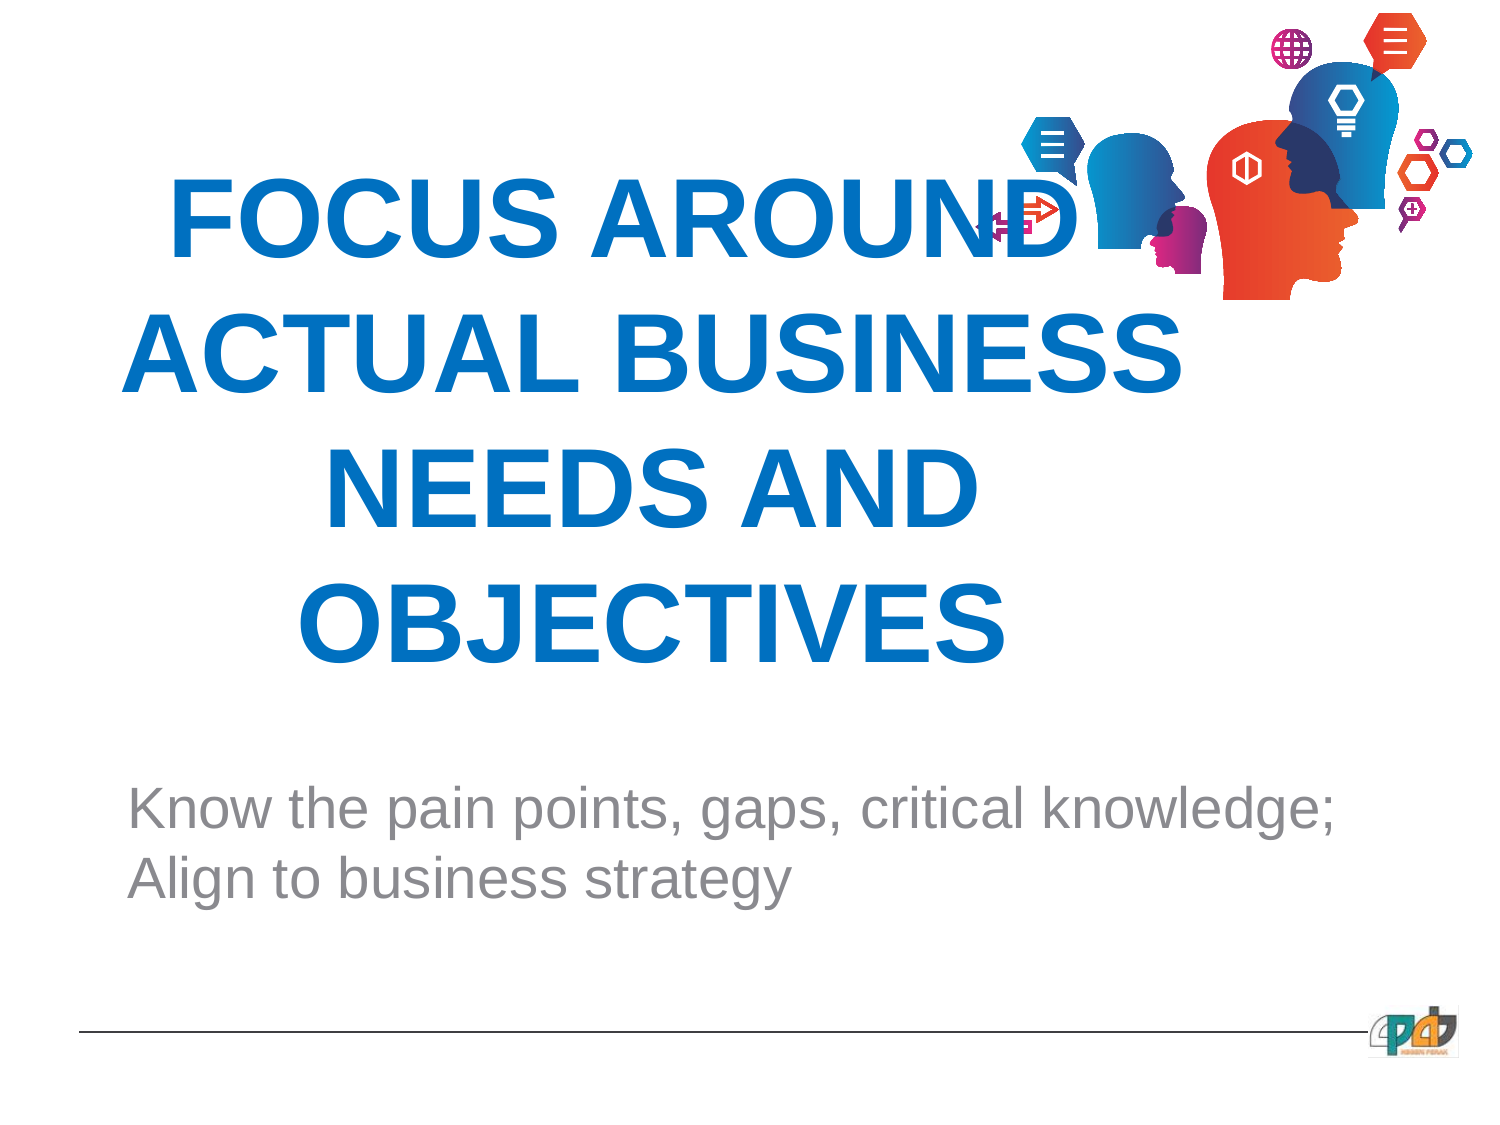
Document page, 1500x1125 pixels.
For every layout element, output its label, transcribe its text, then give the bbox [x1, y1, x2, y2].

text_box Know the pain points, gaps, critical knowledge; Align to business strategy [112, 762, 1500, 918]
picture [1368, 1005, 1460, 1059]
text_box FOCUS AROUND ACTUAL BUSINESS NEEDS AND OBJECTIVES [24, 137, 1225, 738]
